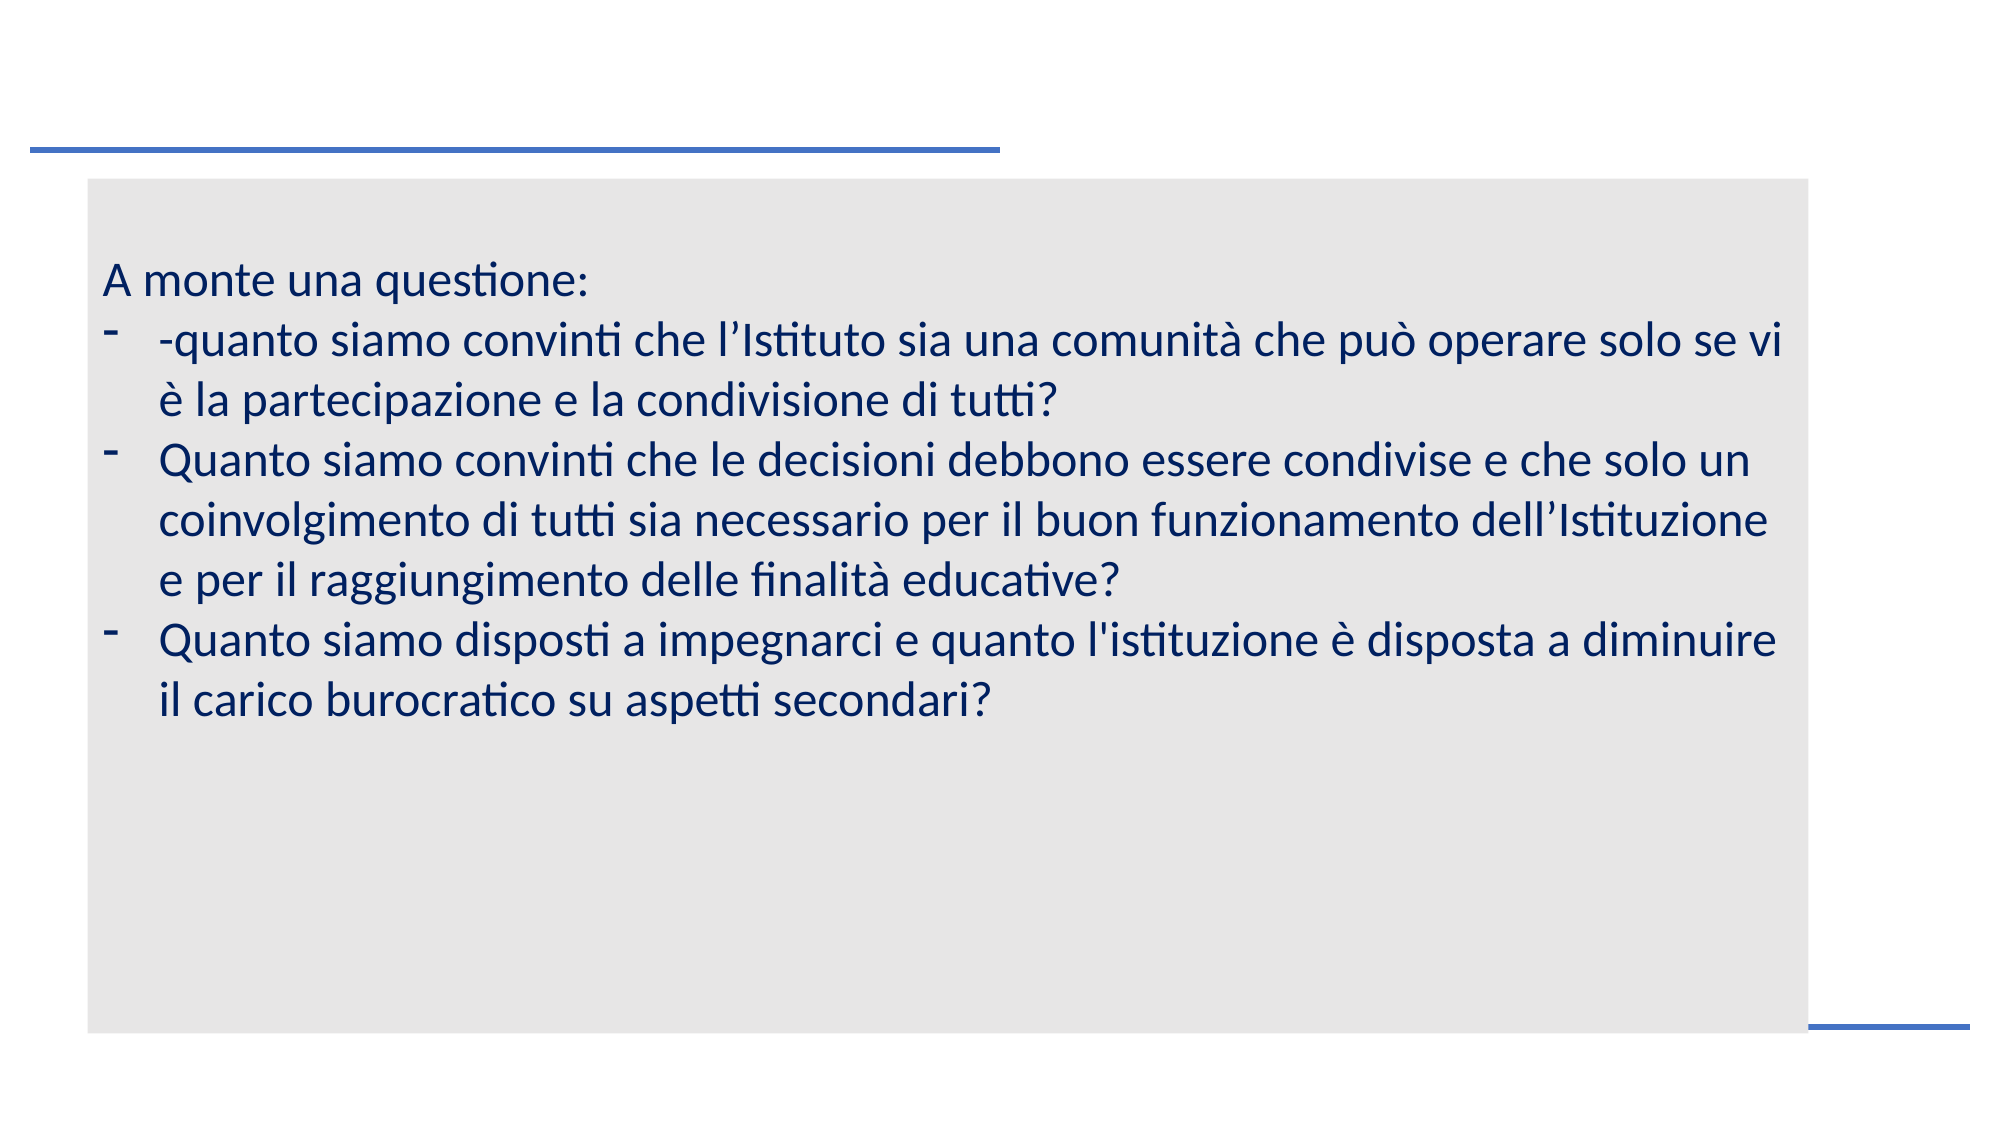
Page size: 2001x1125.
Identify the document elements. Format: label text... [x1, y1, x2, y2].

text_box A monte una questione: -quanto siamo convinti che l’Istituto sia una comunità che può operare solo se vi è la partecipazione e la condivisione di tutti? Quanto siamo convinti che le decisioni debbono essere condivise e che solo un coinvolgimento di tutti sia necessario per il buon funzionamento dell’Istituzione e per il raggiungimento delle finalità educative? Quanto siamo disposti a impegnarci e quanto l'istituzione è disposta a diminuire il carico burocratico su aspetti secondari? [87, 178, 1809, 1034]
